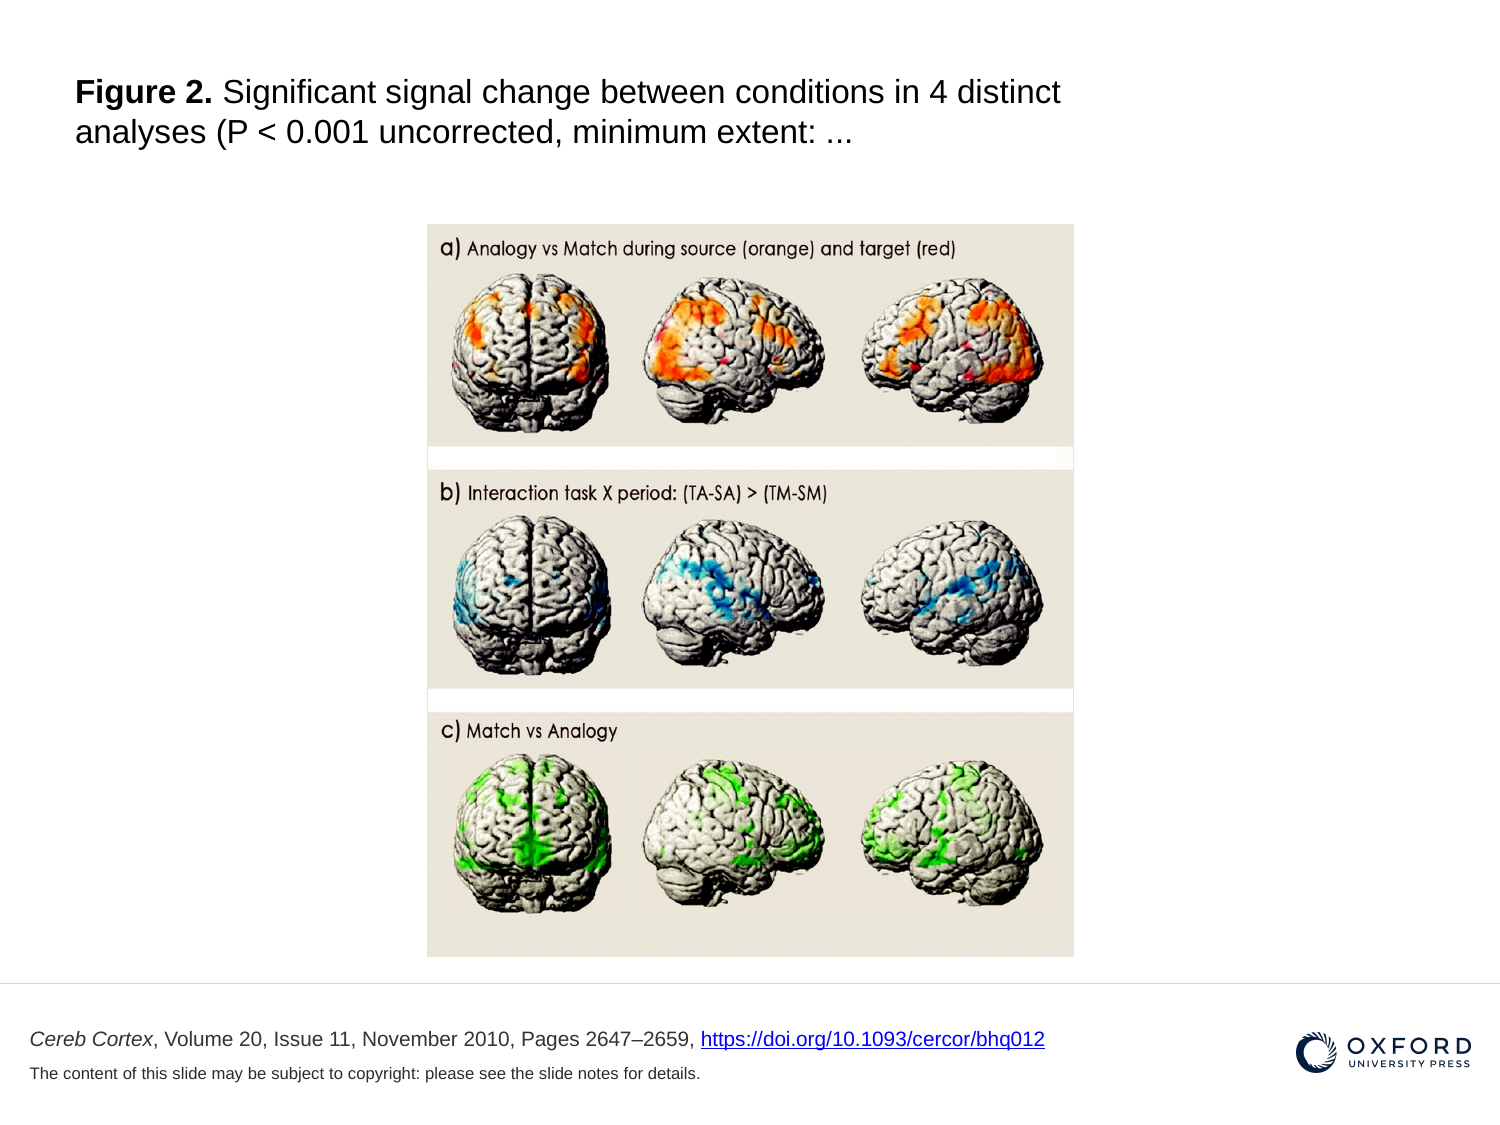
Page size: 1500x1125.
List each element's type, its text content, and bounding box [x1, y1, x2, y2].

footer Cereb Cortex, Volume 20, Issue 11, November 2010, Pages 2647–2659, https://doi.org/10.1093/cercor/bhq012 The content of this slide may be subject to copyright: please see the slide notes for details. [0, 983, 1260, 1125]
picture [427, 224, 1074, 957]
picture [1296, 1032, 1471, 1073]
title Figure 2. Significant signal change between conditions in 4 distinct analyses (P < 0.001 uncorrected, minimum extent: ... [75, 69, 1078, 171]
